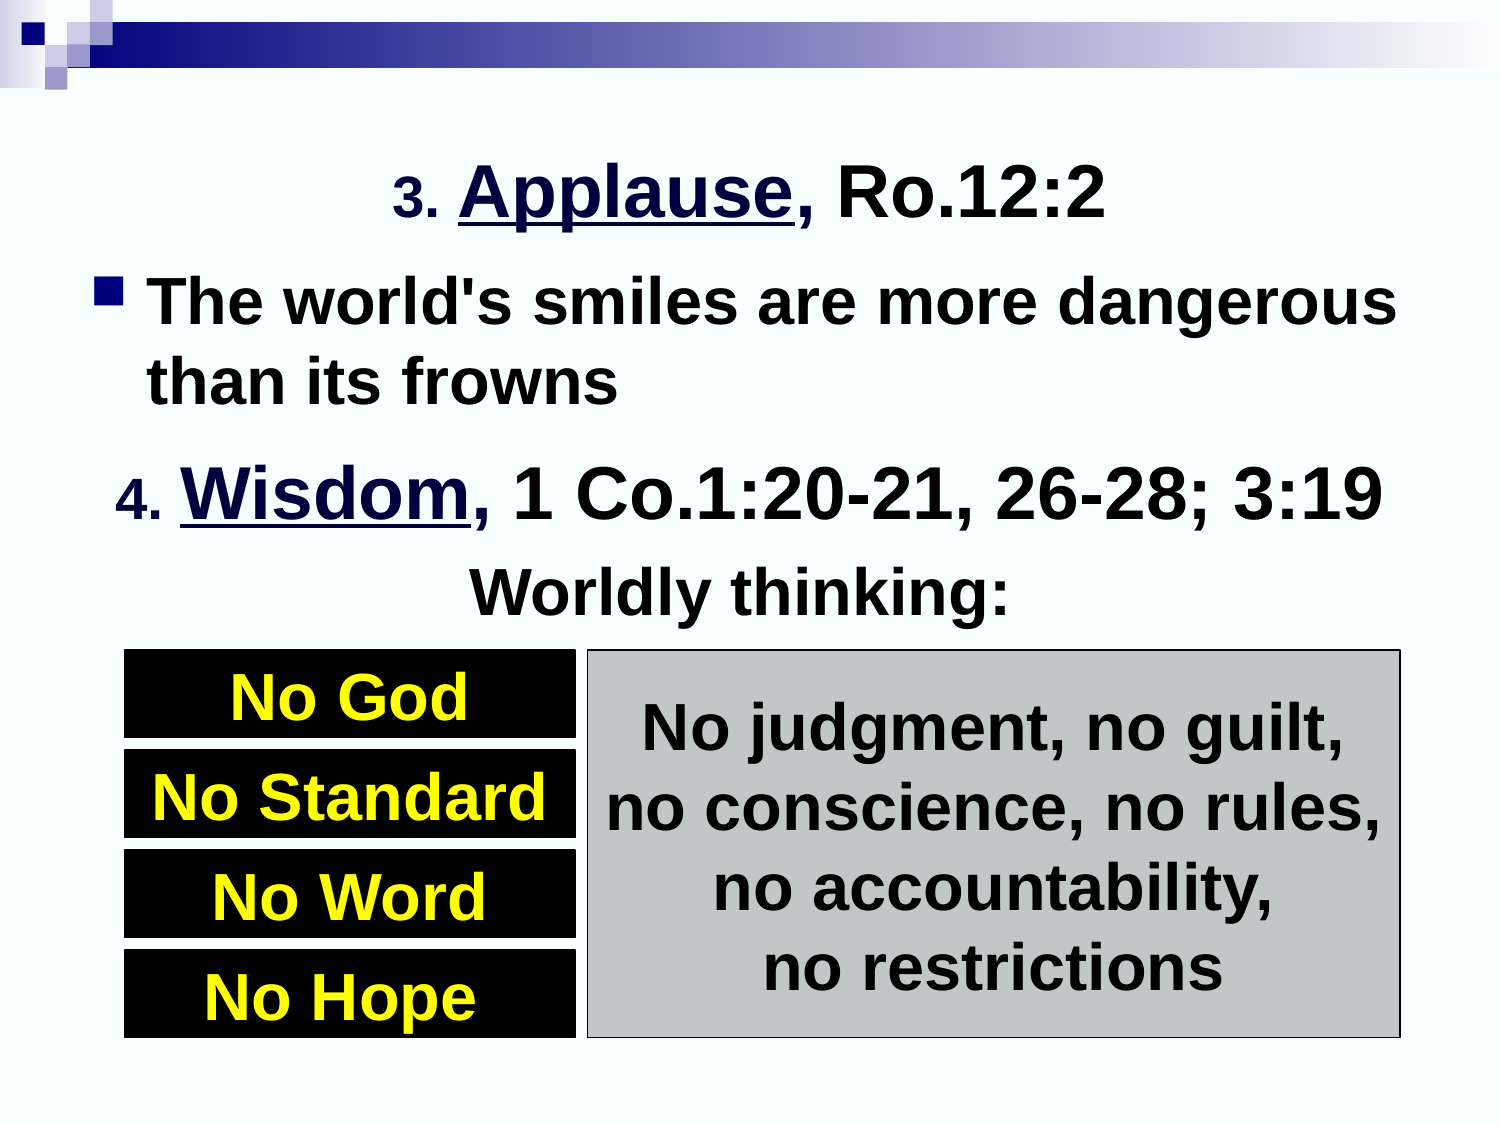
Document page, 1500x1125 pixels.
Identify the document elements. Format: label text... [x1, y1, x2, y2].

text_box No Hope [124, 949, 575, 1038]
text_box No Standard [124, 749, 575, 838]
text_box No judgment, no guilt, no conscience, no rules, no accountability, no restrictions [587, 649, 1400, 1038]
title 3. Applause, Ro.12:2 [75, 75, 1425, 249]
text_box No God [124, 649, 575, 738]
text_box No Word [124, 849, 575, 938]
list The world's smiles are more dangerous than its frowns 4. Wisdom, 1 Co.1:20-21, 26-28; 3:19 Worldly thinking: [75, 249, 1425, 1038]
